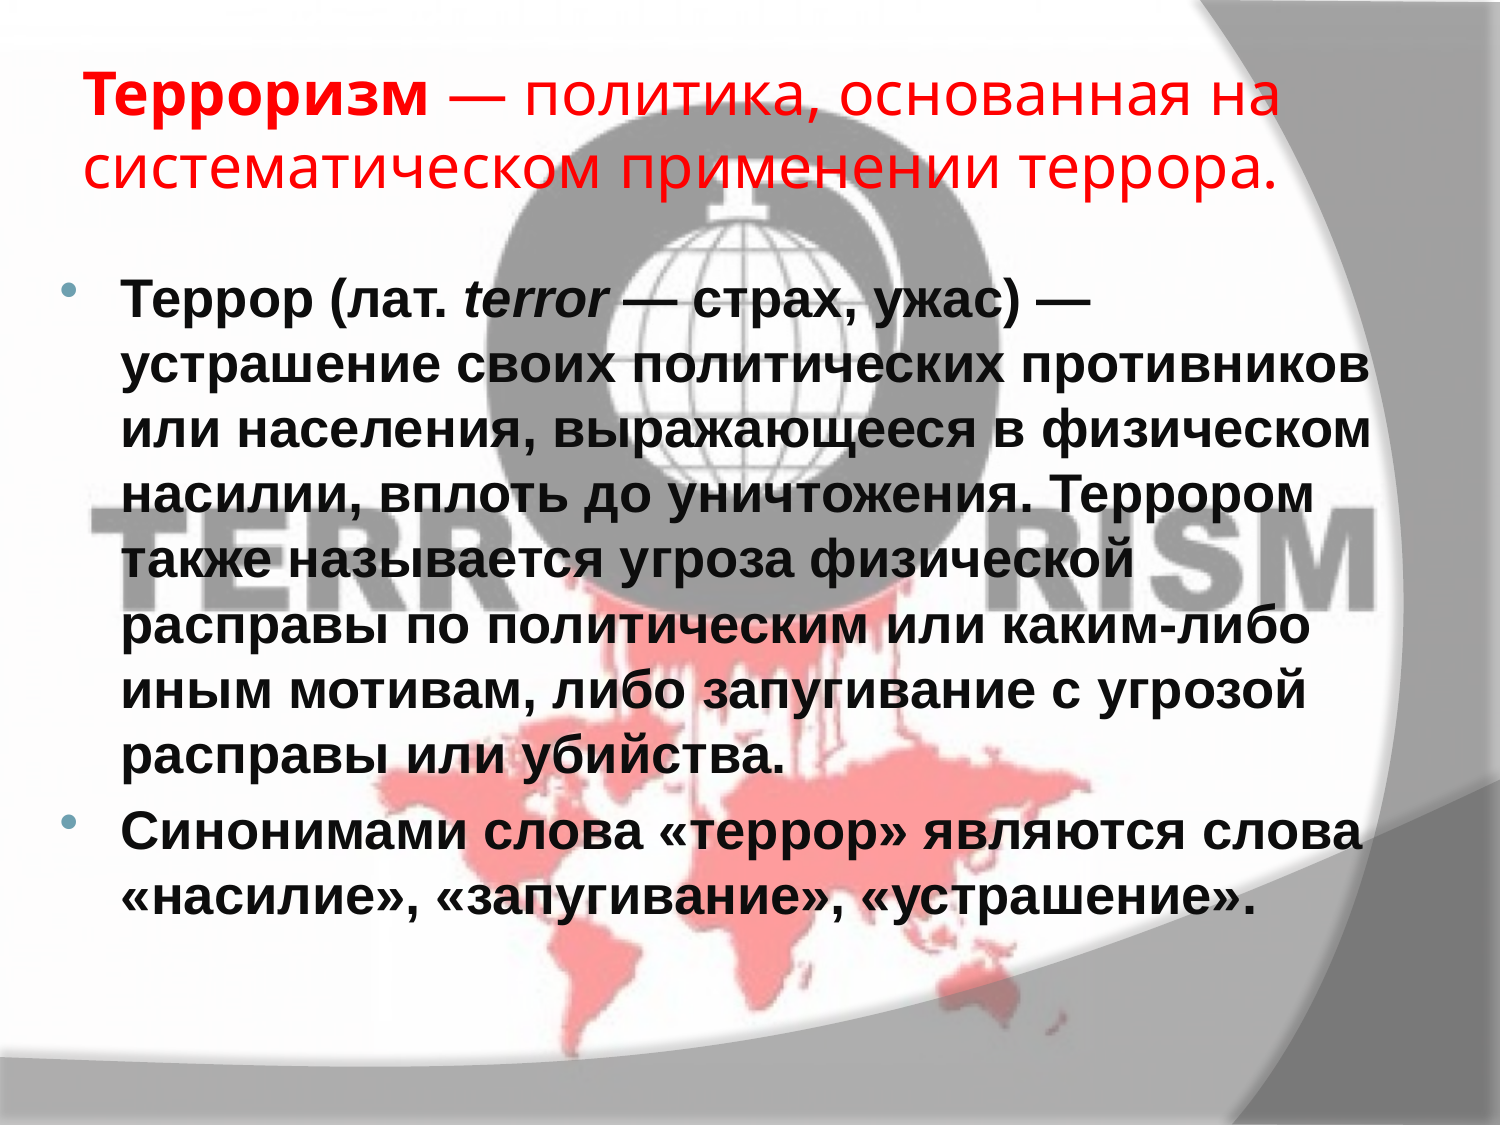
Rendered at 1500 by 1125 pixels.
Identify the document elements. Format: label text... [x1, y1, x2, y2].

title Терроризм — политика, основанная на систематическом применении террора. [75, 45, 1425, 303]
list Террор (лат. terror — страх, ужас) — устрашение своих политических противников или населения, выражающееся в физическом насилии, вплоть до уничтожения. Террором также называется угроза физической расправы по политическим или каким-либо иным мотивам, либо запугивание с угрозой расправы или убийства. Синонимами слова «террор» являются слова «насилие», «запугивание», «устрашение». [41, 255, 1392, 967]
